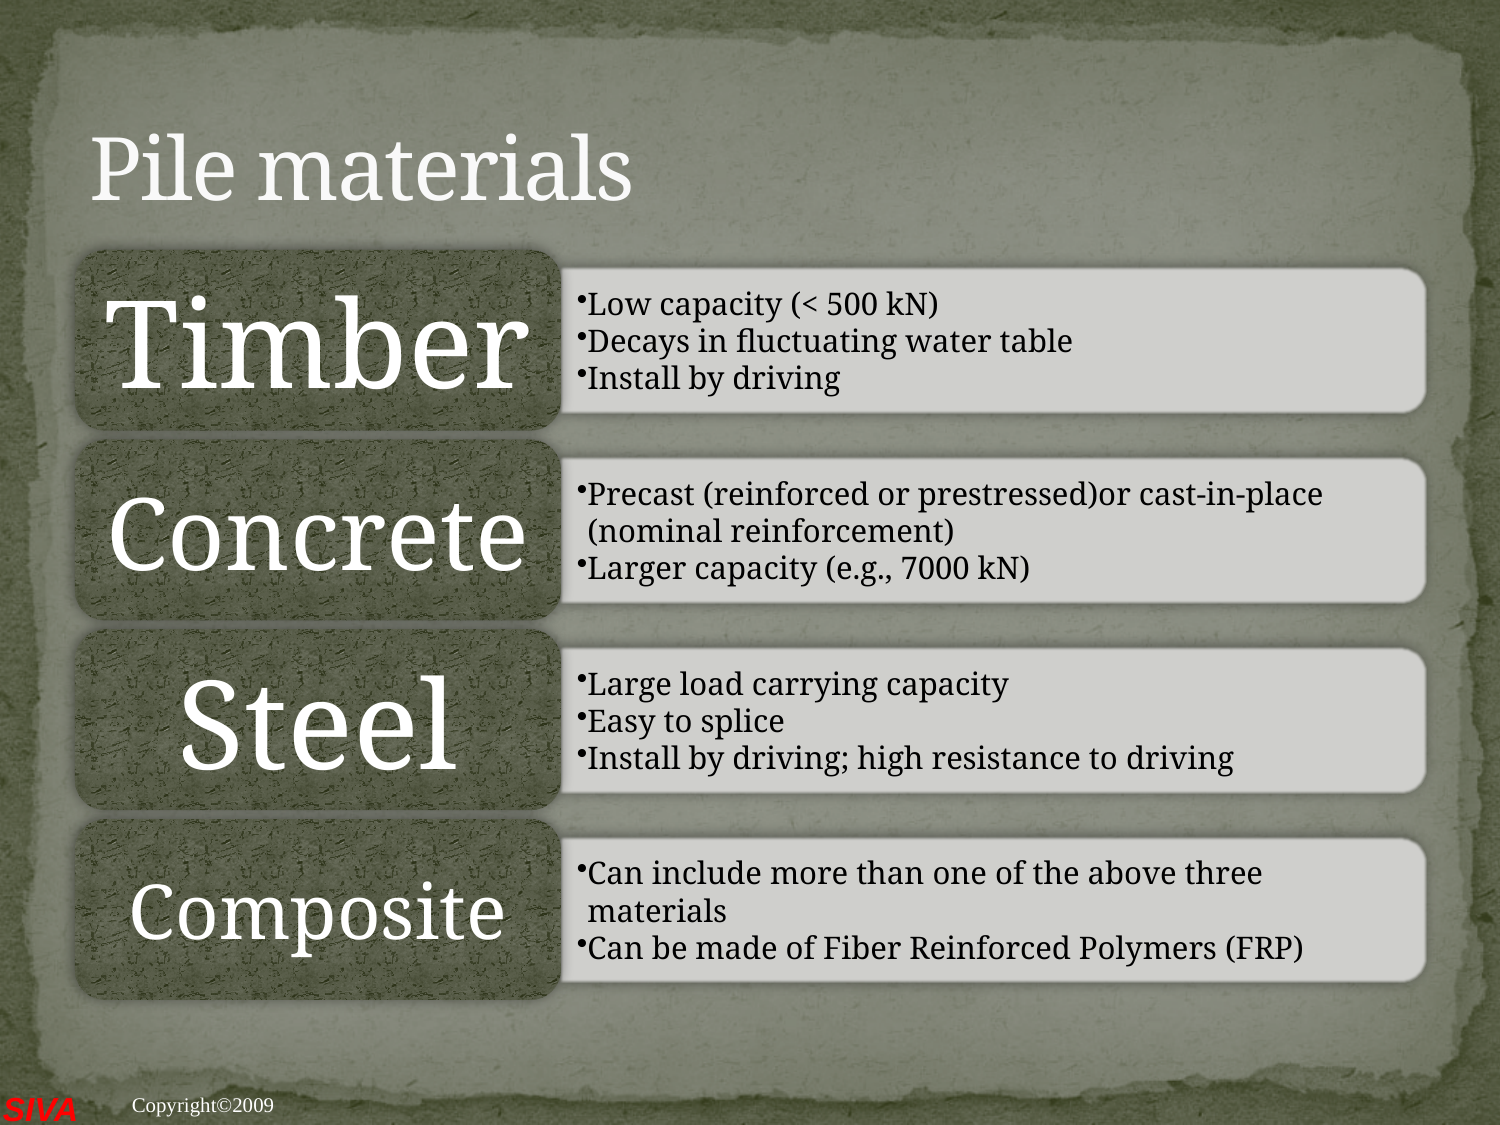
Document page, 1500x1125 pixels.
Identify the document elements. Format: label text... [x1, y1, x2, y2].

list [77, 252, 1424, 998]
title Pile materials [74, 24, 1425, 225]
